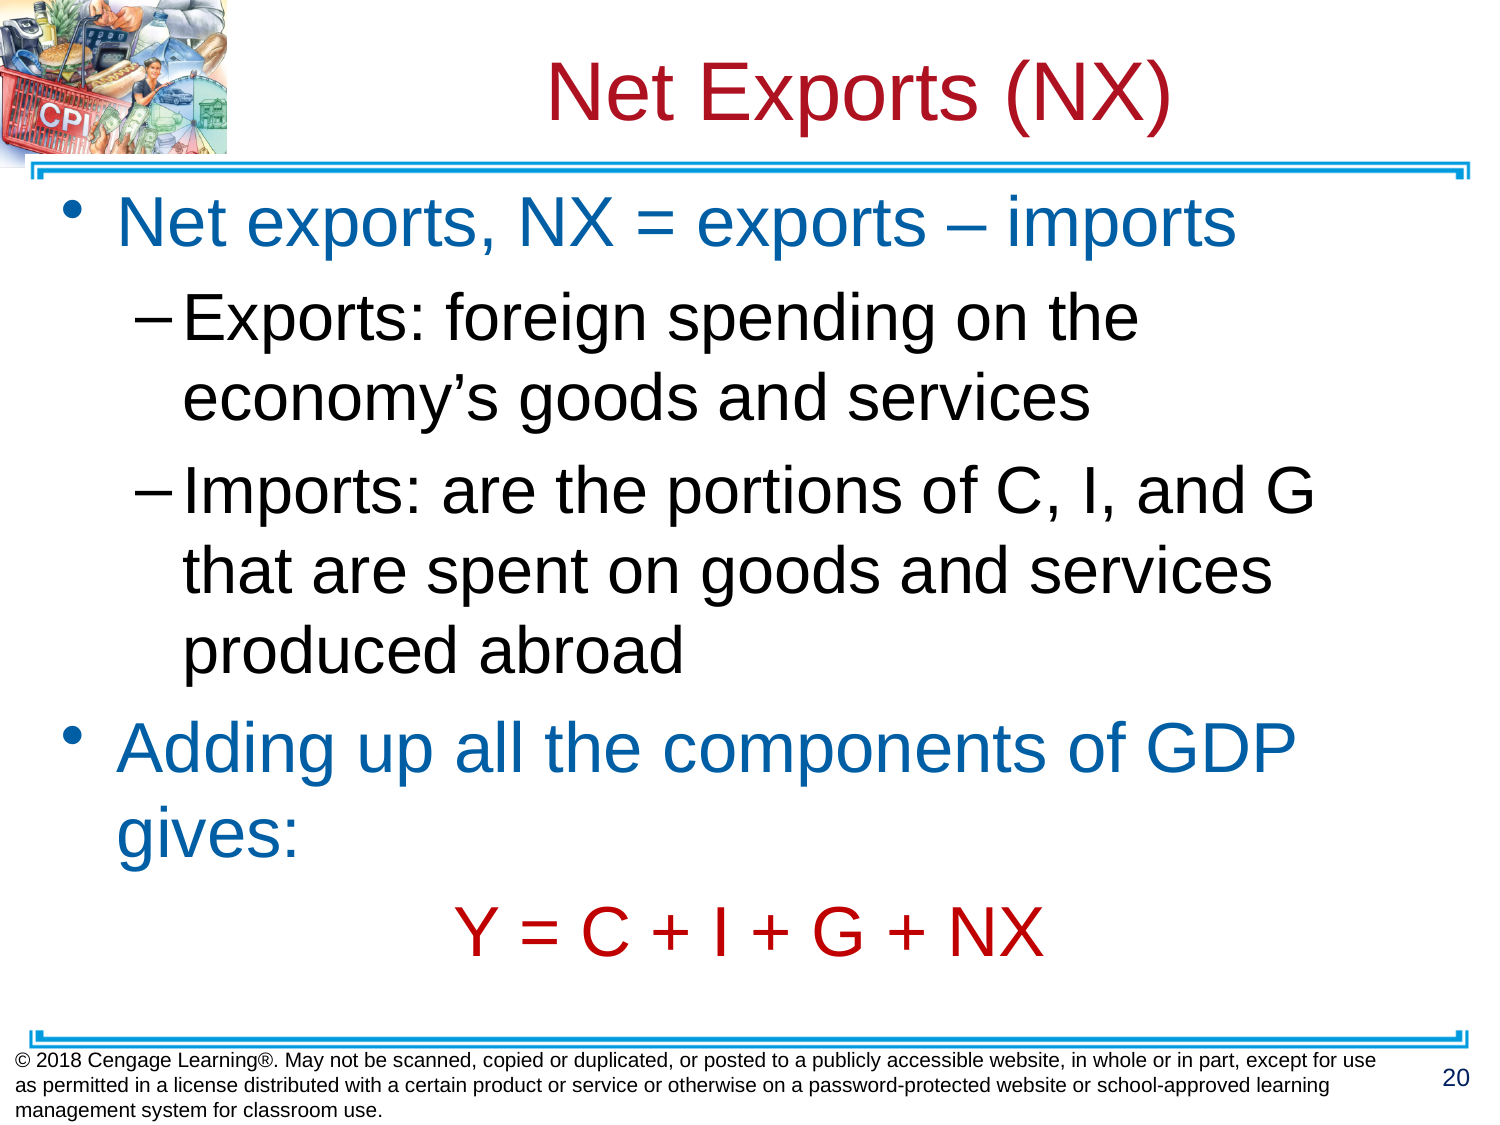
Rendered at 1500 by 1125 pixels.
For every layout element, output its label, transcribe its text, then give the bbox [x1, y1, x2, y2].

title Net Exports (NX) [219, 16, 1500, 158]
list Net exports, NX = exports – imports Exports: foreign spending on the economy’s goods and services Imports: are the portions of C, I, and G that are spent on goods and services produced abroad Adding up all the components of GDP gives: Y = C + I + G + NX [45, 168, 1455, 1055]
footer © 2018 Cengage Learning®. May not be scanned, copied or duplicated, or posted to a publicly accessible website, in whole or in part, except for use as permitted in a license distributed with a certain product or service or otherwise on a password-protected website or school-approved learning management system for classroom use. [0, 1043, 1412, 1125]
slide_number 20 [1412, 1052, 1500, 1117]
picture [25, 1024, 45, 1043]
picture [0, 0, 1475, 186]
picture [1455, 1024, 1475, 1053]
